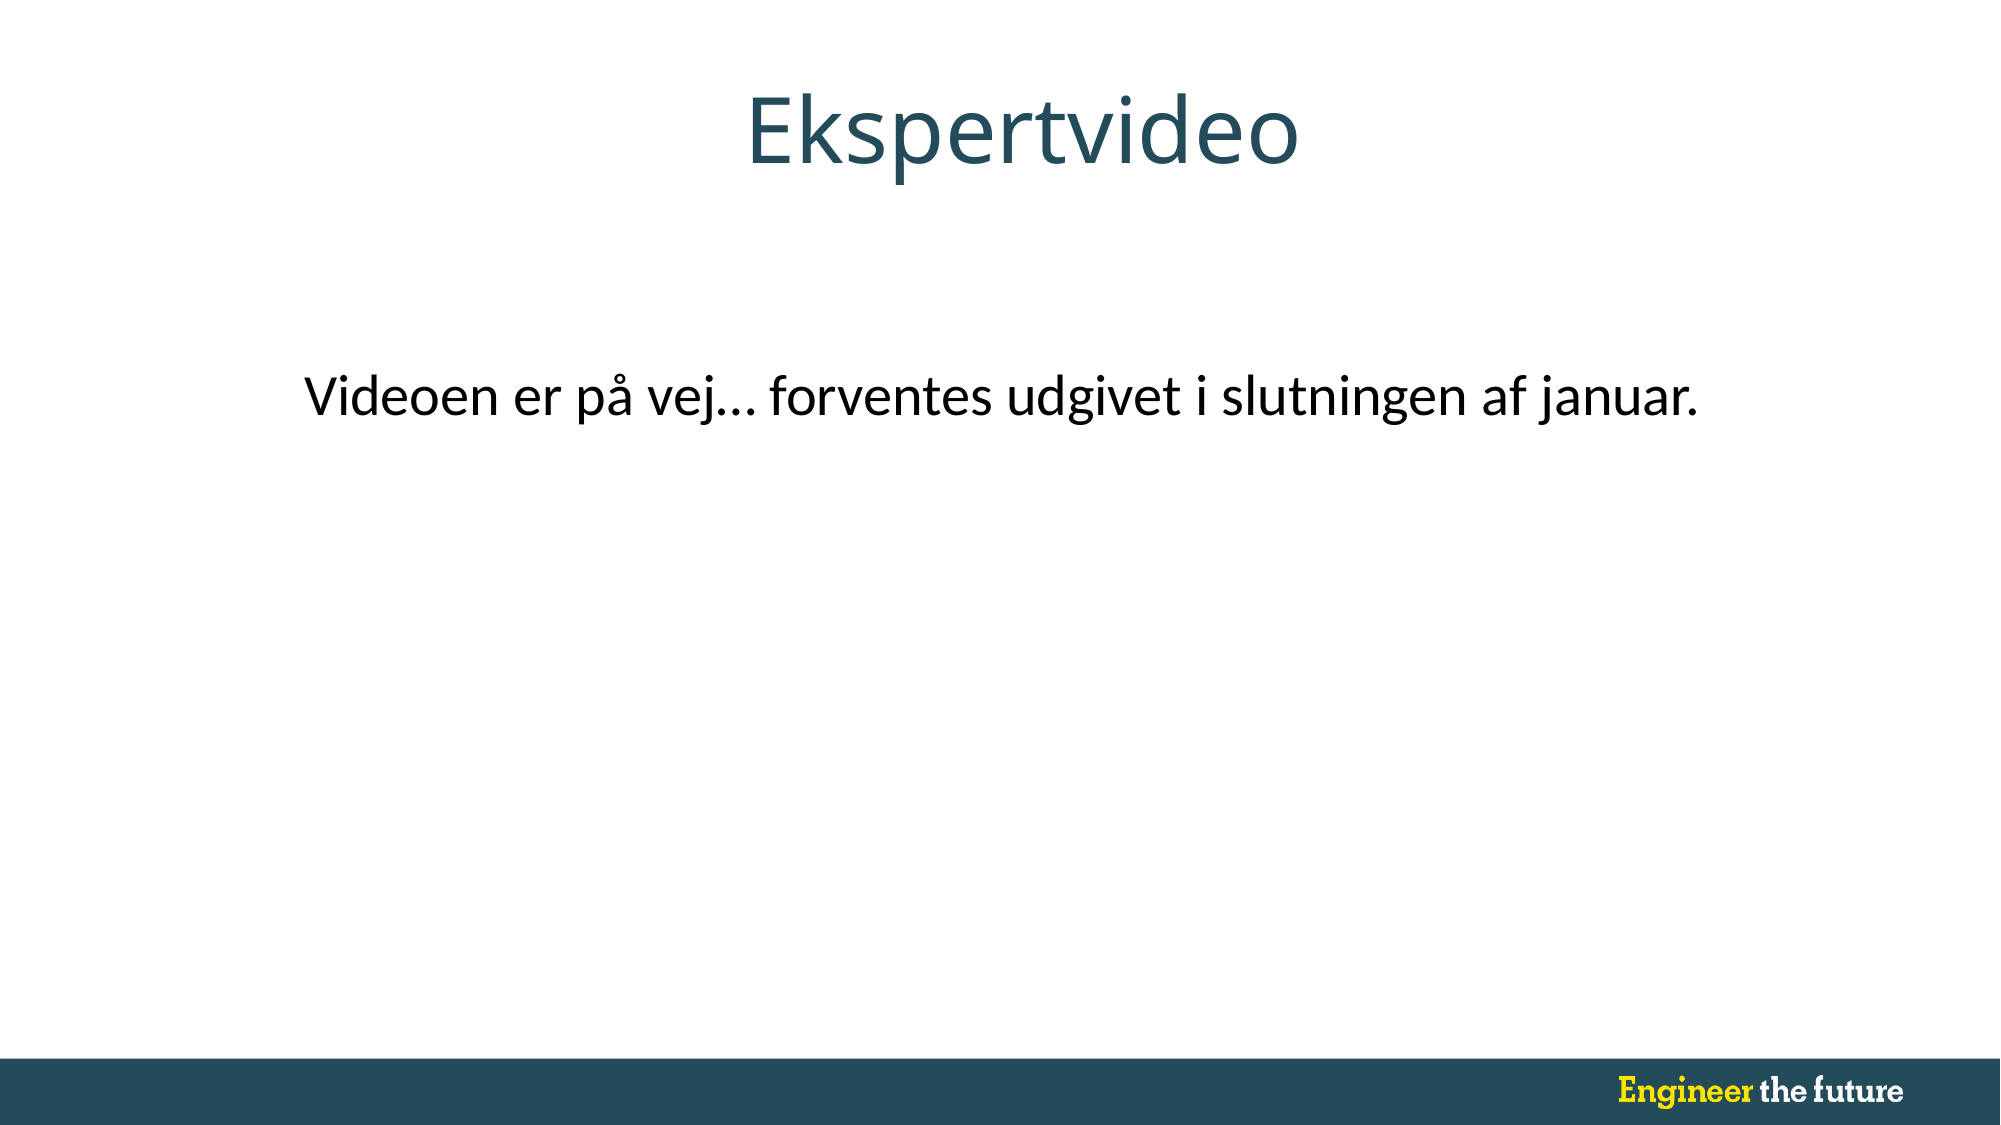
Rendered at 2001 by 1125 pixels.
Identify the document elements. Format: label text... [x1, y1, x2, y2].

list Ekspertvideo [102, 64, 1945, 218]
text_box Videoen er på vej… forventes udgivet i slutningen af januar. [289, 349, 1799, 505]
picture [1619, 1075, 1903, 1109]
